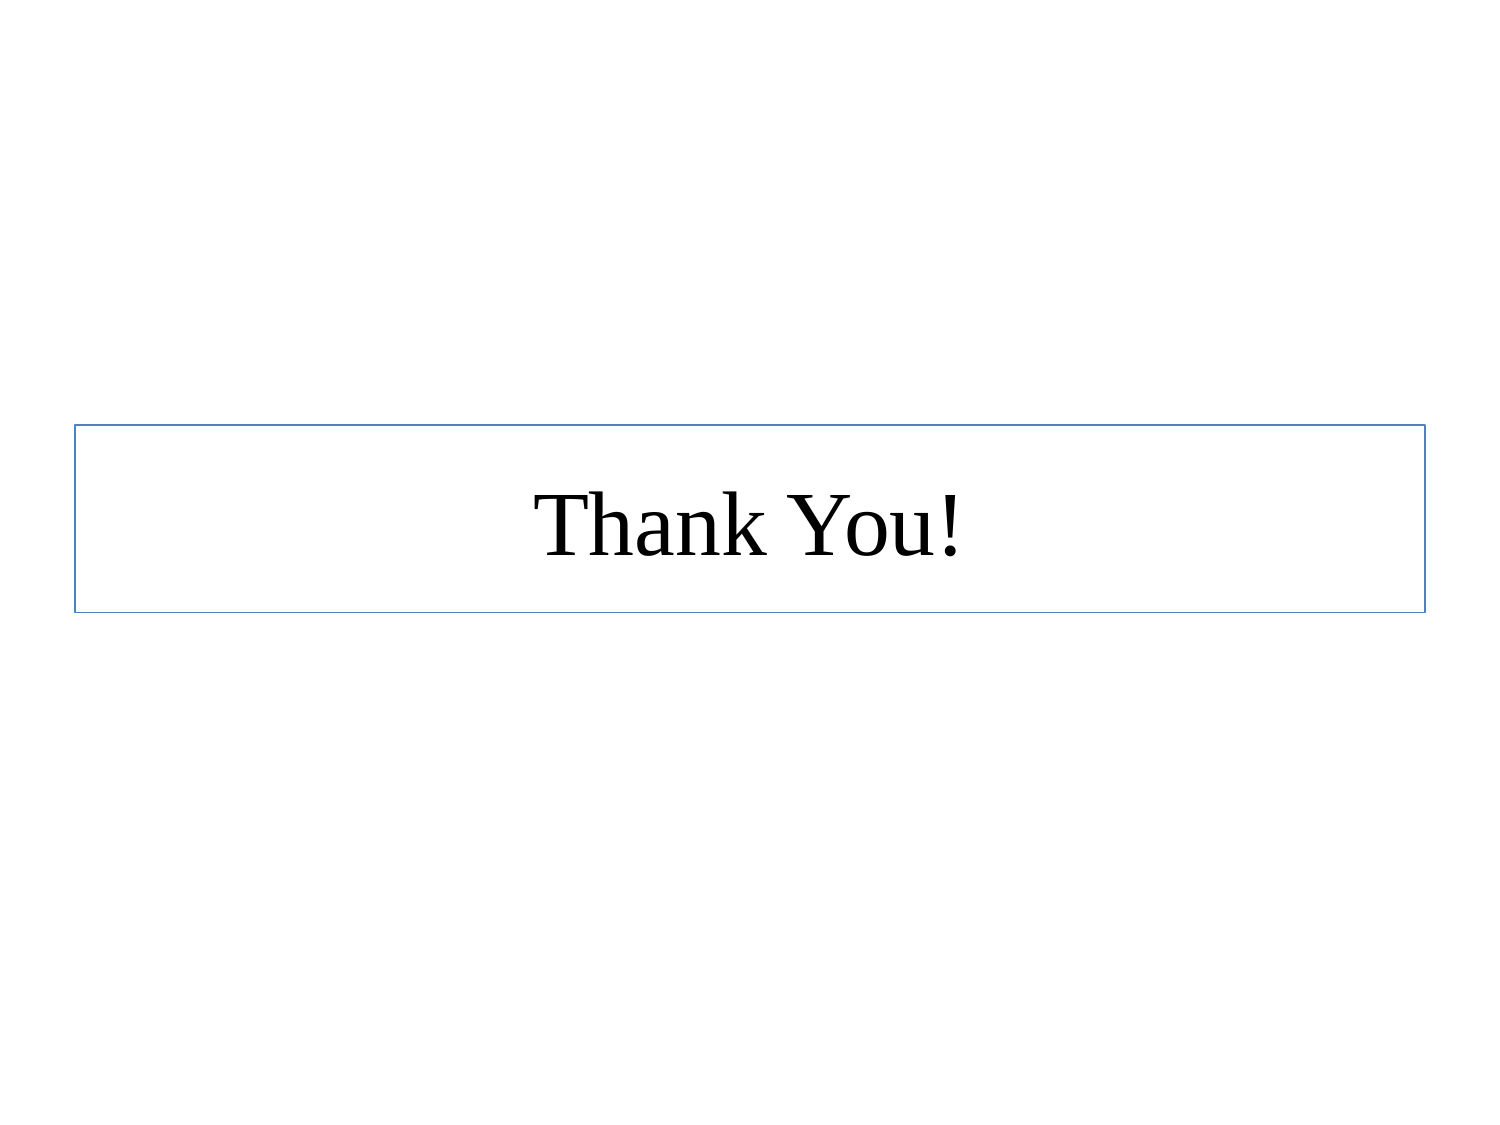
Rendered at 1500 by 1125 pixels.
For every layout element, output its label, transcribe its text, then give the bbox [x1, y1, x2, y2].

title Thank You! [74, 424, 1426, 613]
